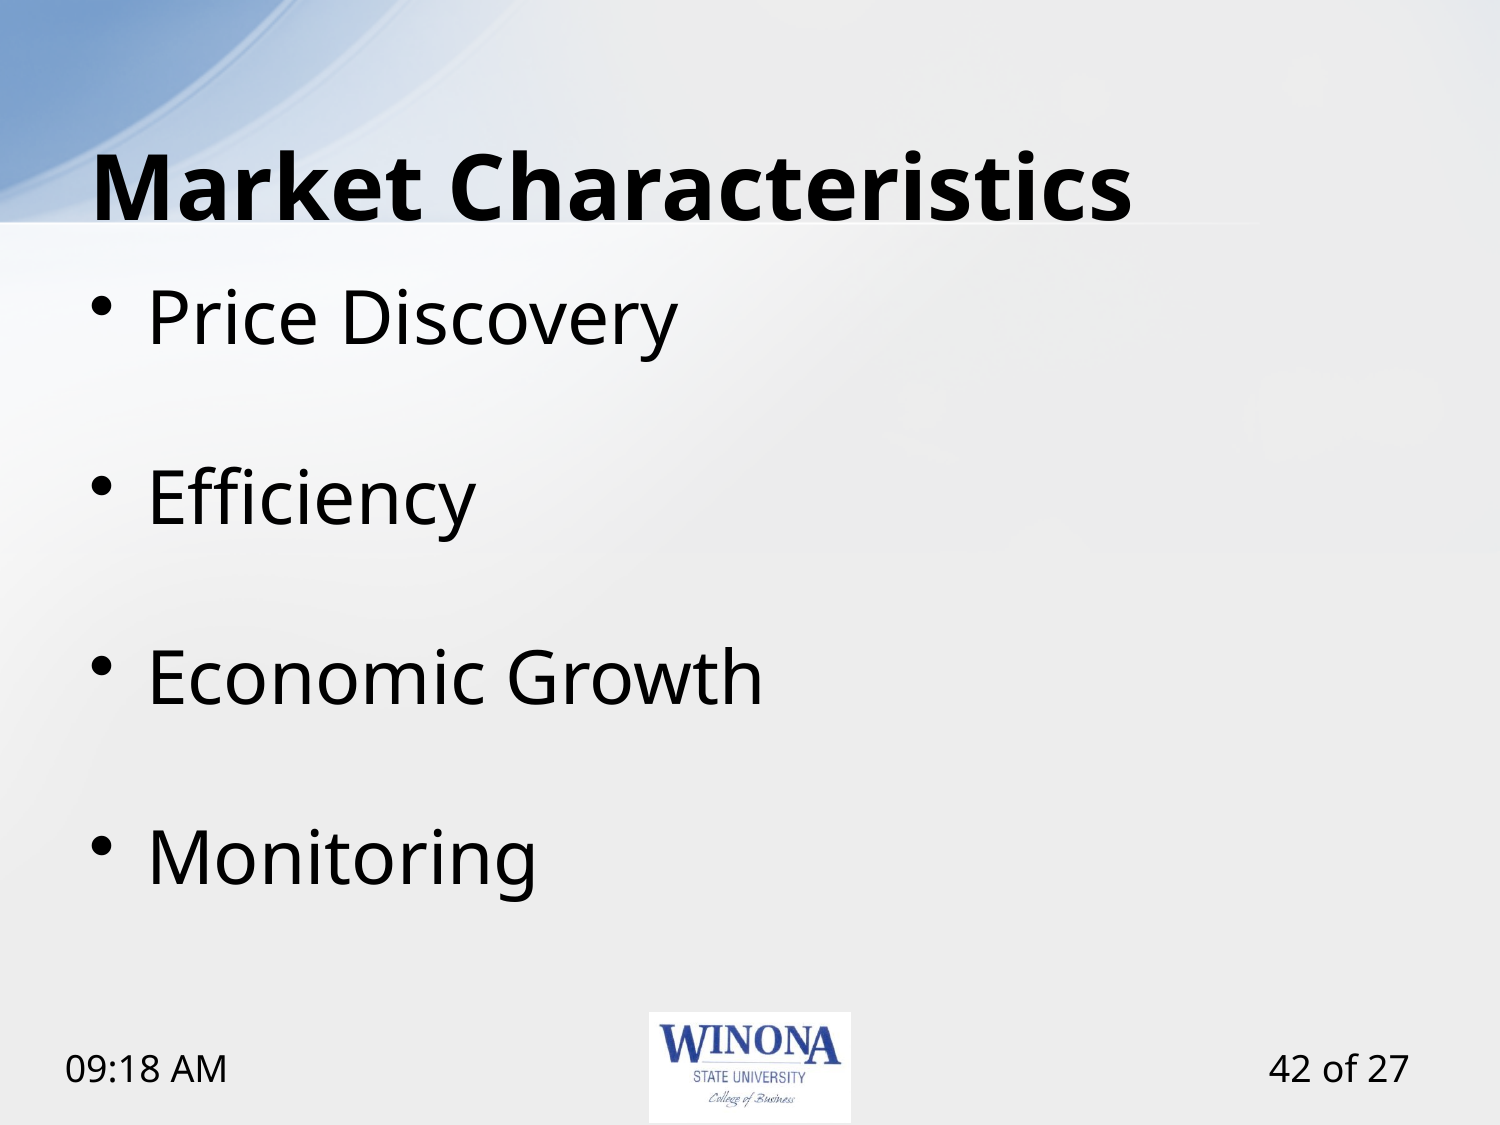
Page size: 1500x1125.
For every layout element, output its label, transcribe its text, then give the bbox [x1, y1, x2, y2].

title Market Characteristics [75, 58, 1425, 247]
list Price Discovery Efficiency Economic Growth Monitoring [75, 262, 1425, 1005]
picture [0, 0, 1500, 1125]
